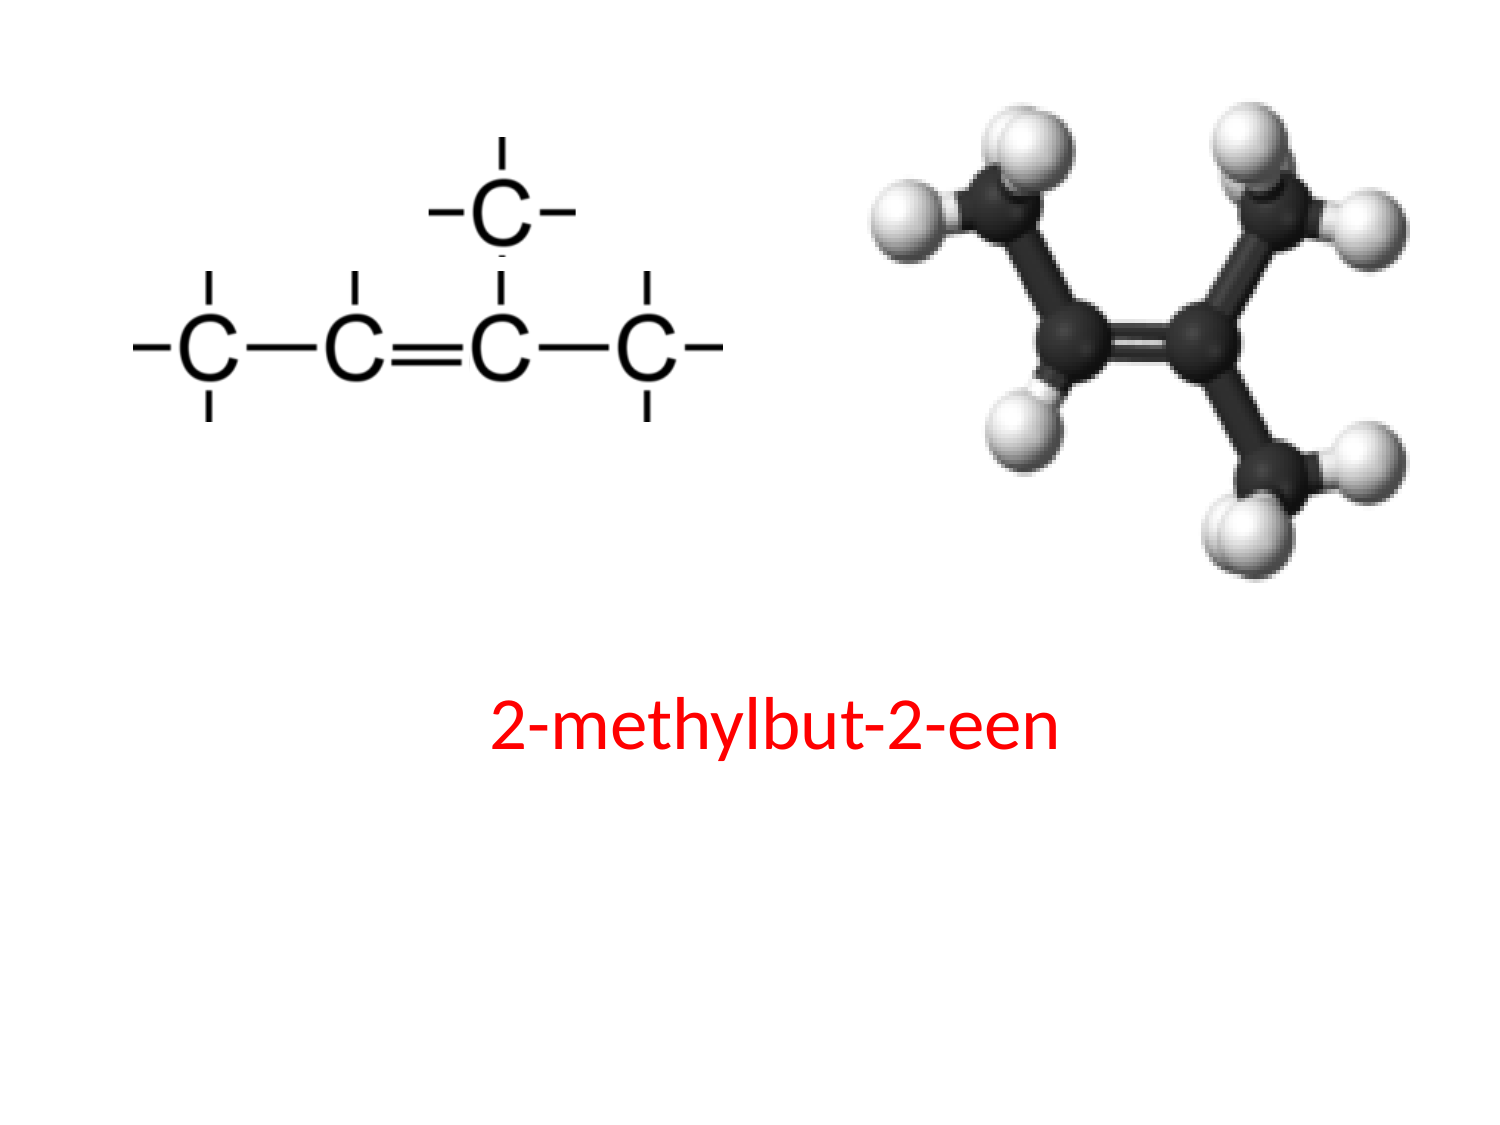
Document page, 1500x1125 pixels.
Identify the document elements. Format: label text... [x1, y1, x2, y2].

picture [428, 137, 576, 257]
picture [844, 77, 1434, 609]
text_box 2-methylbut-2-een [474, 667, 1077, 772]
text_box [133, 271, 723, 539]
